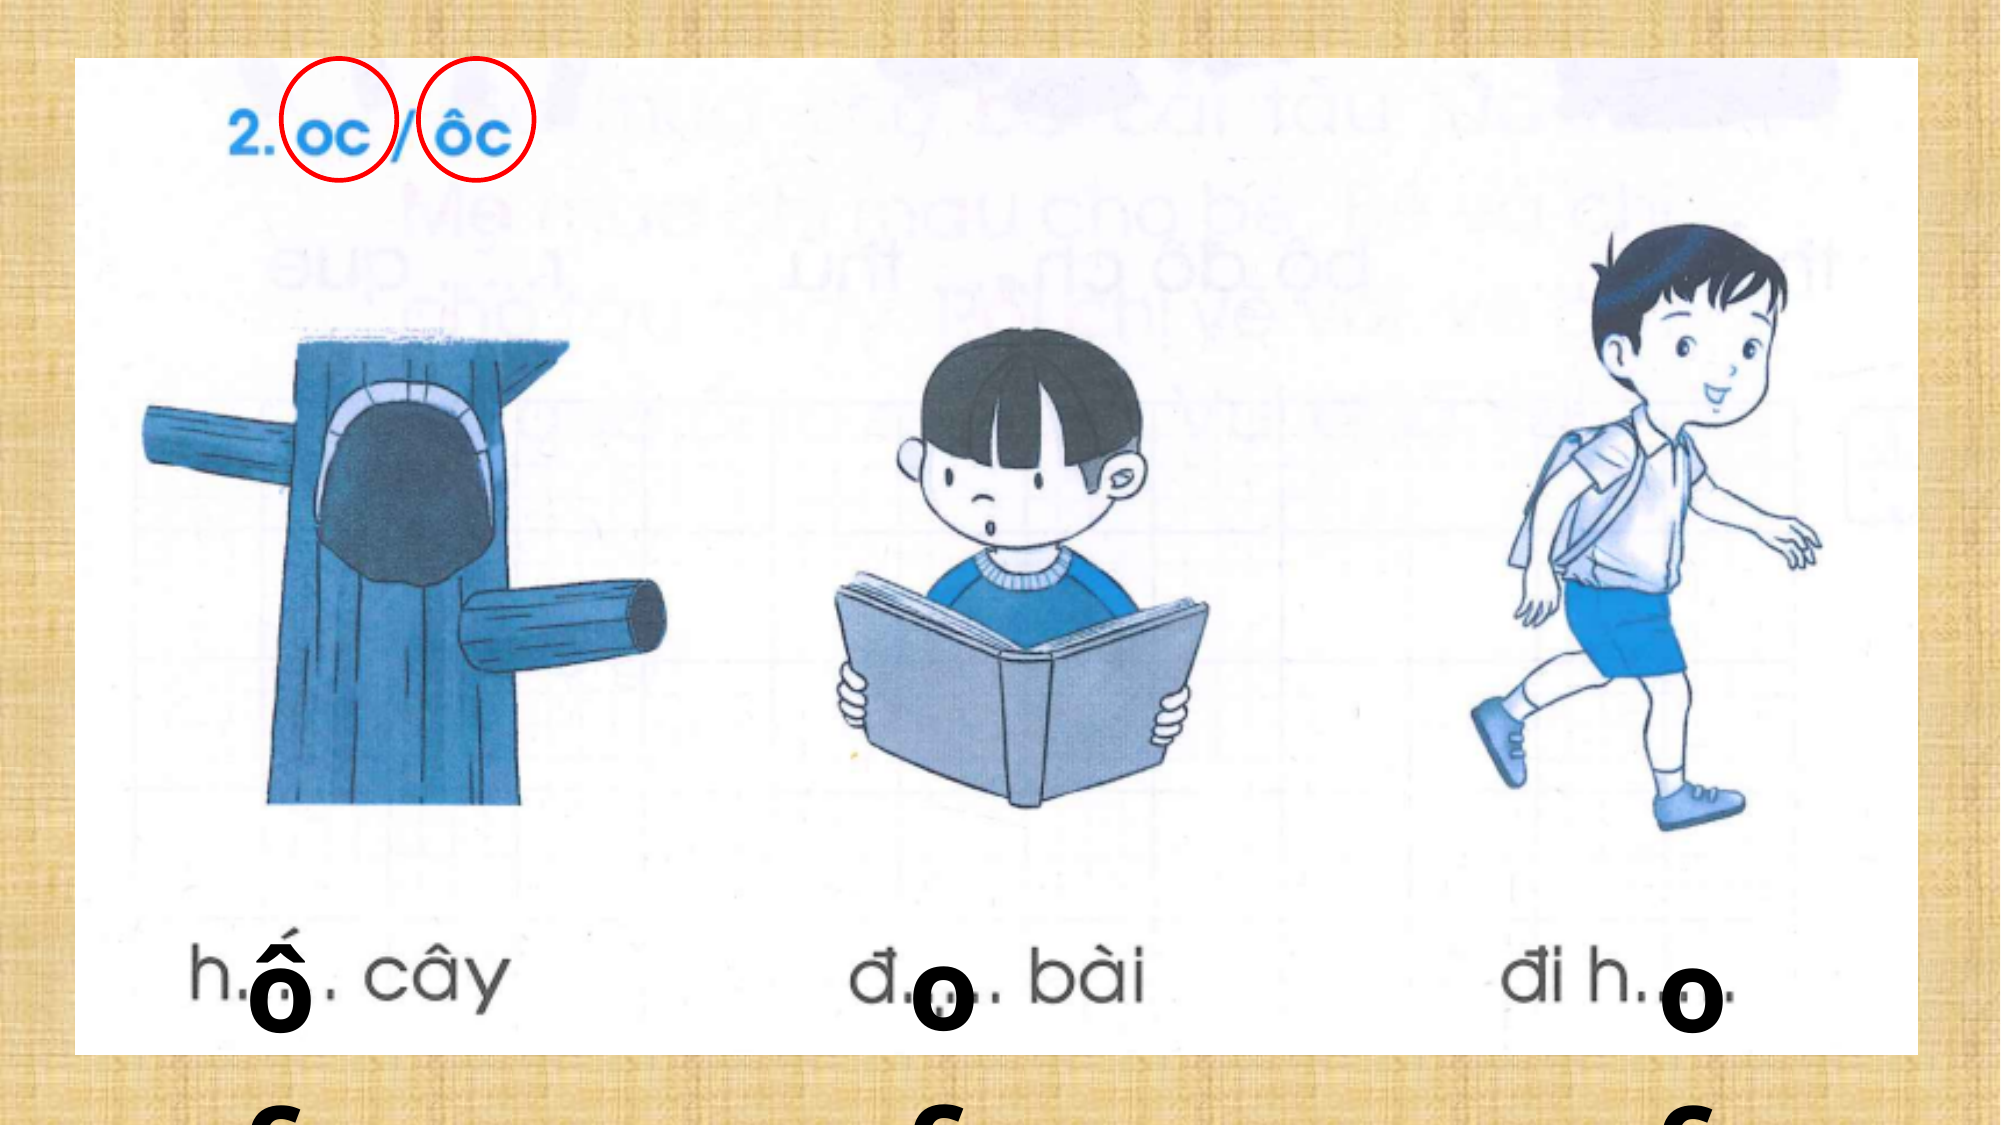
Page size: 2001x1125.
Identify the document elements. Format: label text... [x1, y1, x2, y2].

text_box ôc [231, 1055, 382, 1125]
picture [0, 0, 2001, 1125]
text_box oc [1643, 1055, 1793, 1125]
text_box oc [894, 1055, 1045, 1125]
